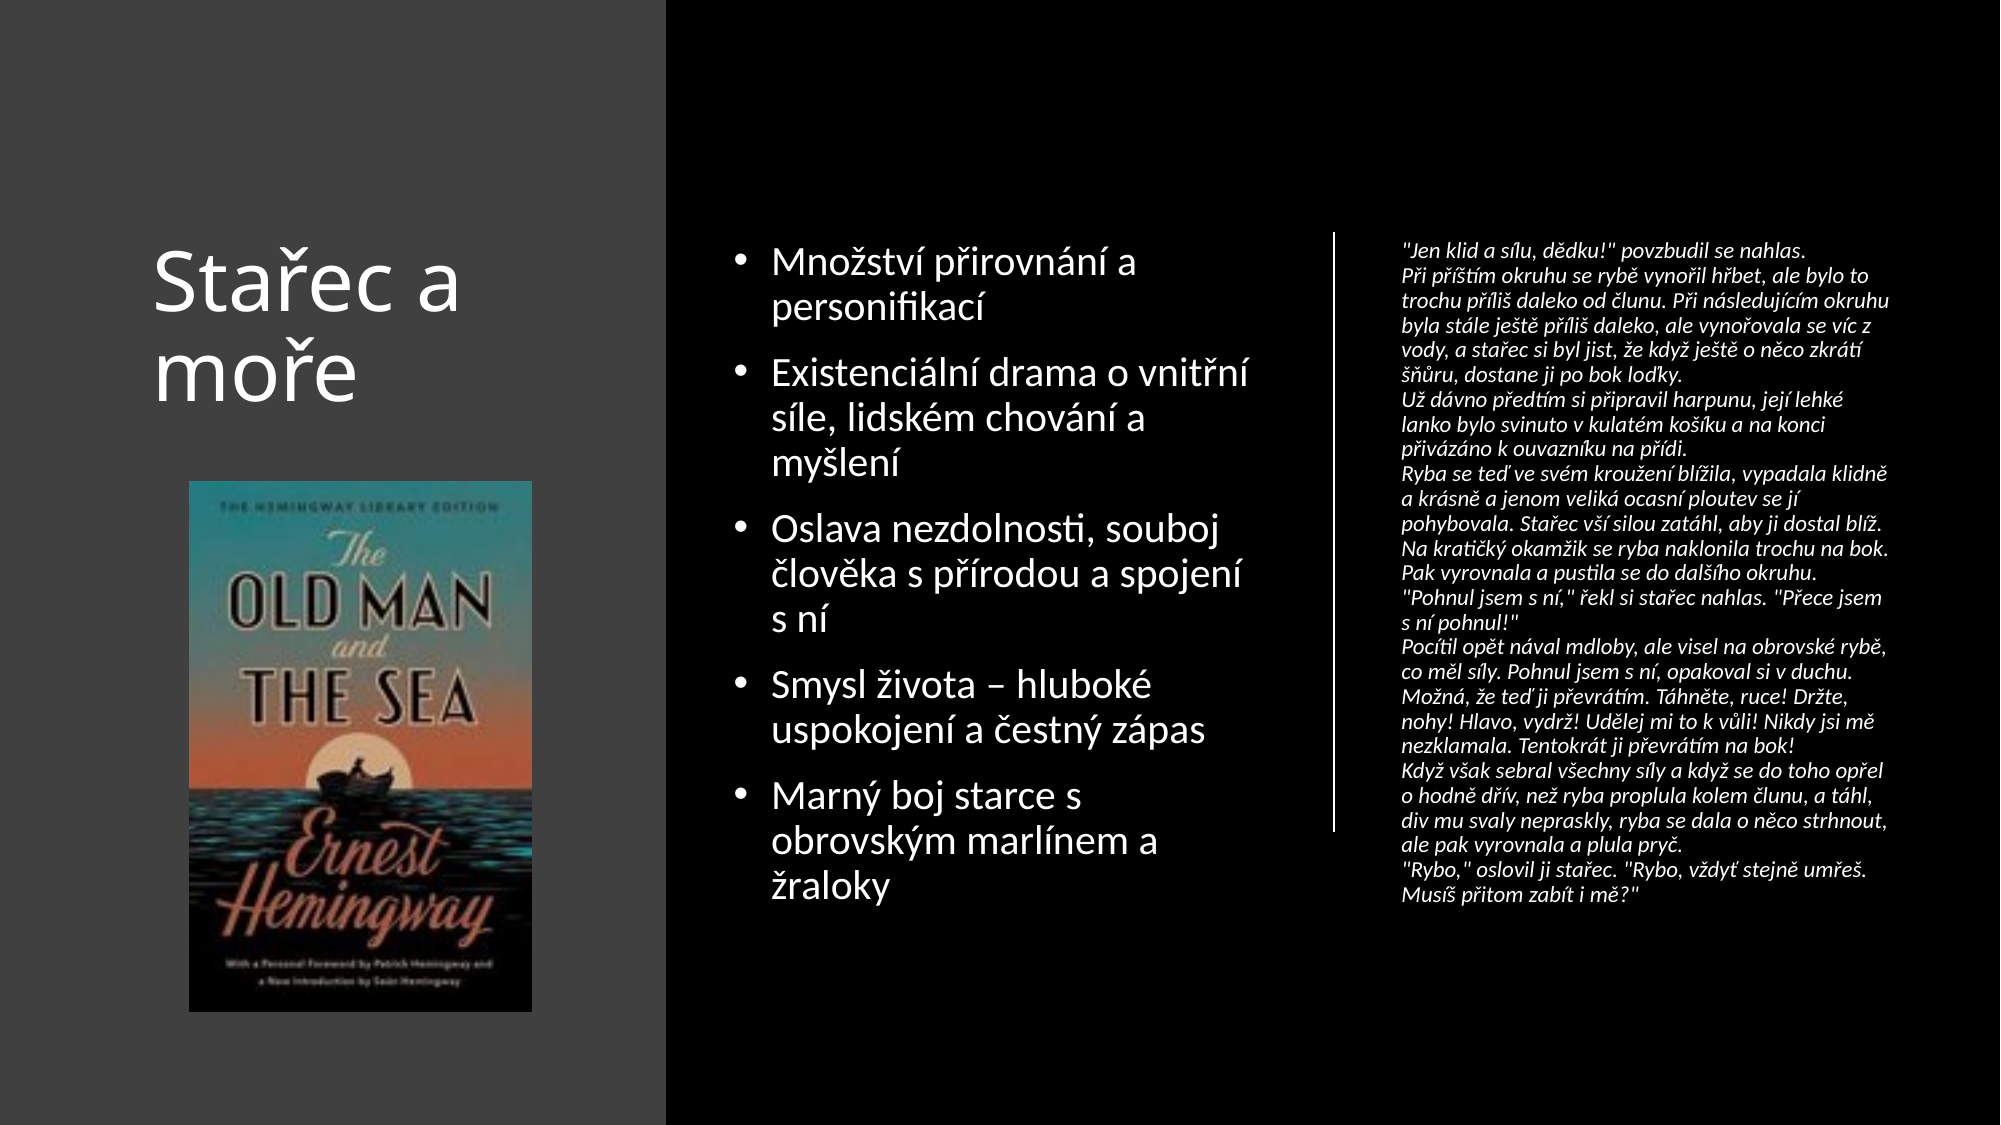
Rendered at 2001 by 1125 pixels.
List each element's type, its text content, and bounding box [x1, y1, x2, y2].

list Množství přirovnání a personifikací Existenciální drama o vnitřní síle, lidském chování a myšlení Oslava nezdolnosti, souboj člověka s přírodou a spojení s ní Smysl života – hluboké uspokojení a čestný zápas Marný boj starce s obrovským marlínem a žraloky [718, 231, 1281, 948]
picture [189, 481, 532, 1012]
title Stařec a moře [137, 231, 613, 948]
list "Jen klid a sílu, dědku!" povzbudil se nahlas. Při příštím okruhu se rybě vynořil hřbet, ale bylo to trochu příliš daleko od člunu. Při následujícím okruhu byla stále ještě příliš daleko, ale vynořovala se víc z vody, a stařec si byl jist, že když ještě o něco zkrátí šňůru, dostane ji po bok loďky. Už dávno předtím si připravil harpunu, její lehké lanko bylo svinuto v kulatém košíku a na konci přivázáno k ouvazníku na přídi. Ryba se teď ve svém kroužení blížila, vypadala klidně a krásně a jenom veliká ocasní ploutev se jí pohybovala. Stařec vší silou zatáhl, aby ji dostal blíž. Na kratičký okamžik se ryba naklonila trochu na bok. Pak vyrovnala a pustila se do dalšího okruhu. "Pohnul jsem s ní," řekl si stařec nahlas. "Přece jsem s ní pohnul!" Pocítil opět nával mdloby, ale visel na obrovské rybě, co měl síly. Pohnul jsem s ní, opakoval si v duchu. Možná, že teď ji převrátím. Táhněte, ruce! Držte, nohy! Hlavo, vydrž! Udělej mi to k vůli! Nikdy jsi mě nezklamala. Tentokrát ji převrátím na bok! Když však sebral všechny síly a když se do toho opřel o hodně dřív, než ryba proplula kolem člunu, a táhl, div mu svaly nepraskly, ryba se dala o něco strhnout, ale pak vyrovnala a plula pryč. "Rybo," oslovil ji stařec. "Rybo, vždyť stejně umřeš. Musíš přitom zabít i mě?" [1386, 231, 1911, 948]
text_box [0, 0, 667, 1125]
